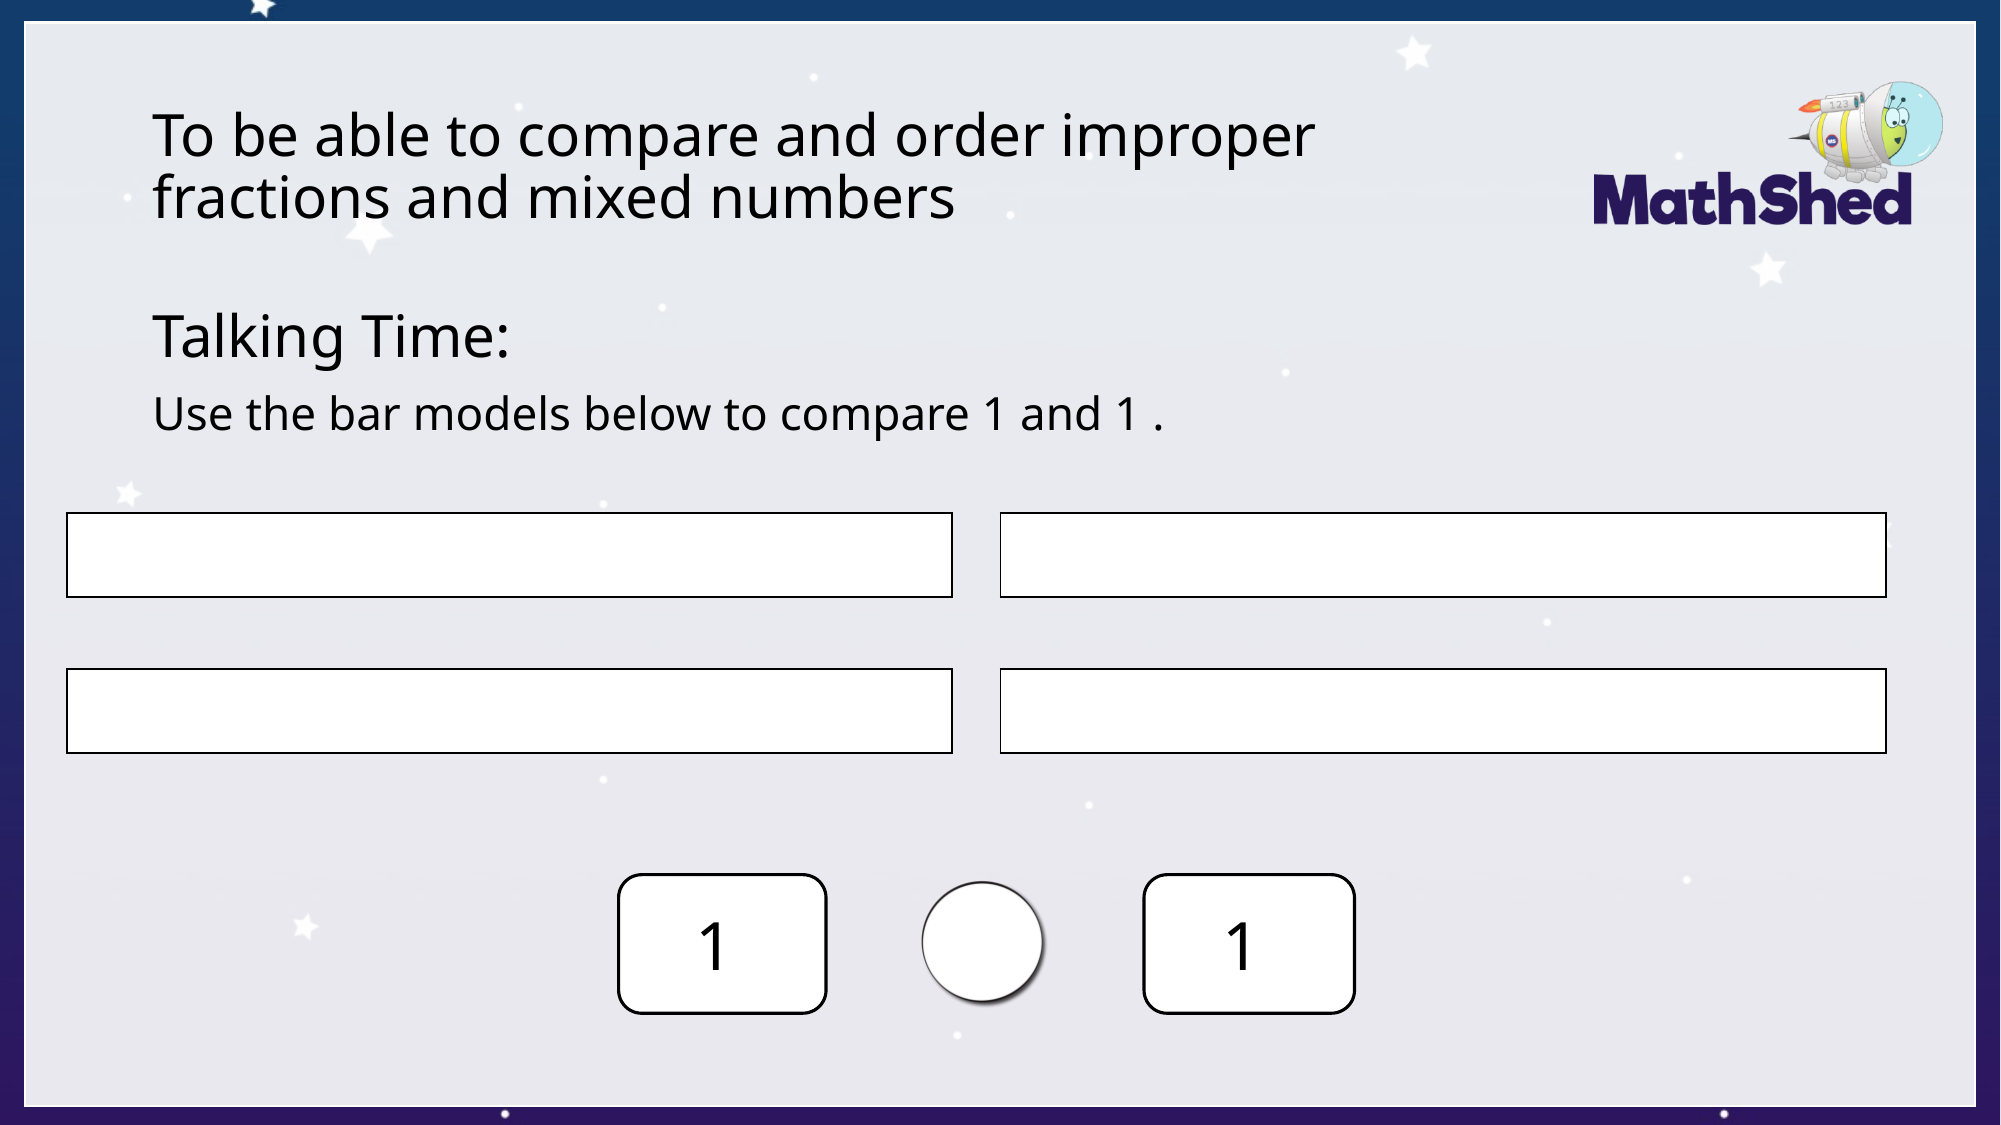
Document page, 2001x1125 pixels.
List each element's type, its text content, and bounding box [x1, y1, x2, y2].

table_header [68, 670, 951, 752]
table_header [1001, 514, 1885, 596]
title To be able to compare and order improper fractions and mixed numbers [137, 59, 1578, 278]
picture [0, 0, 2001, 1125]
table_header [1001, 670, 1885, 752]
table_header [68, 514, 951, 596]
